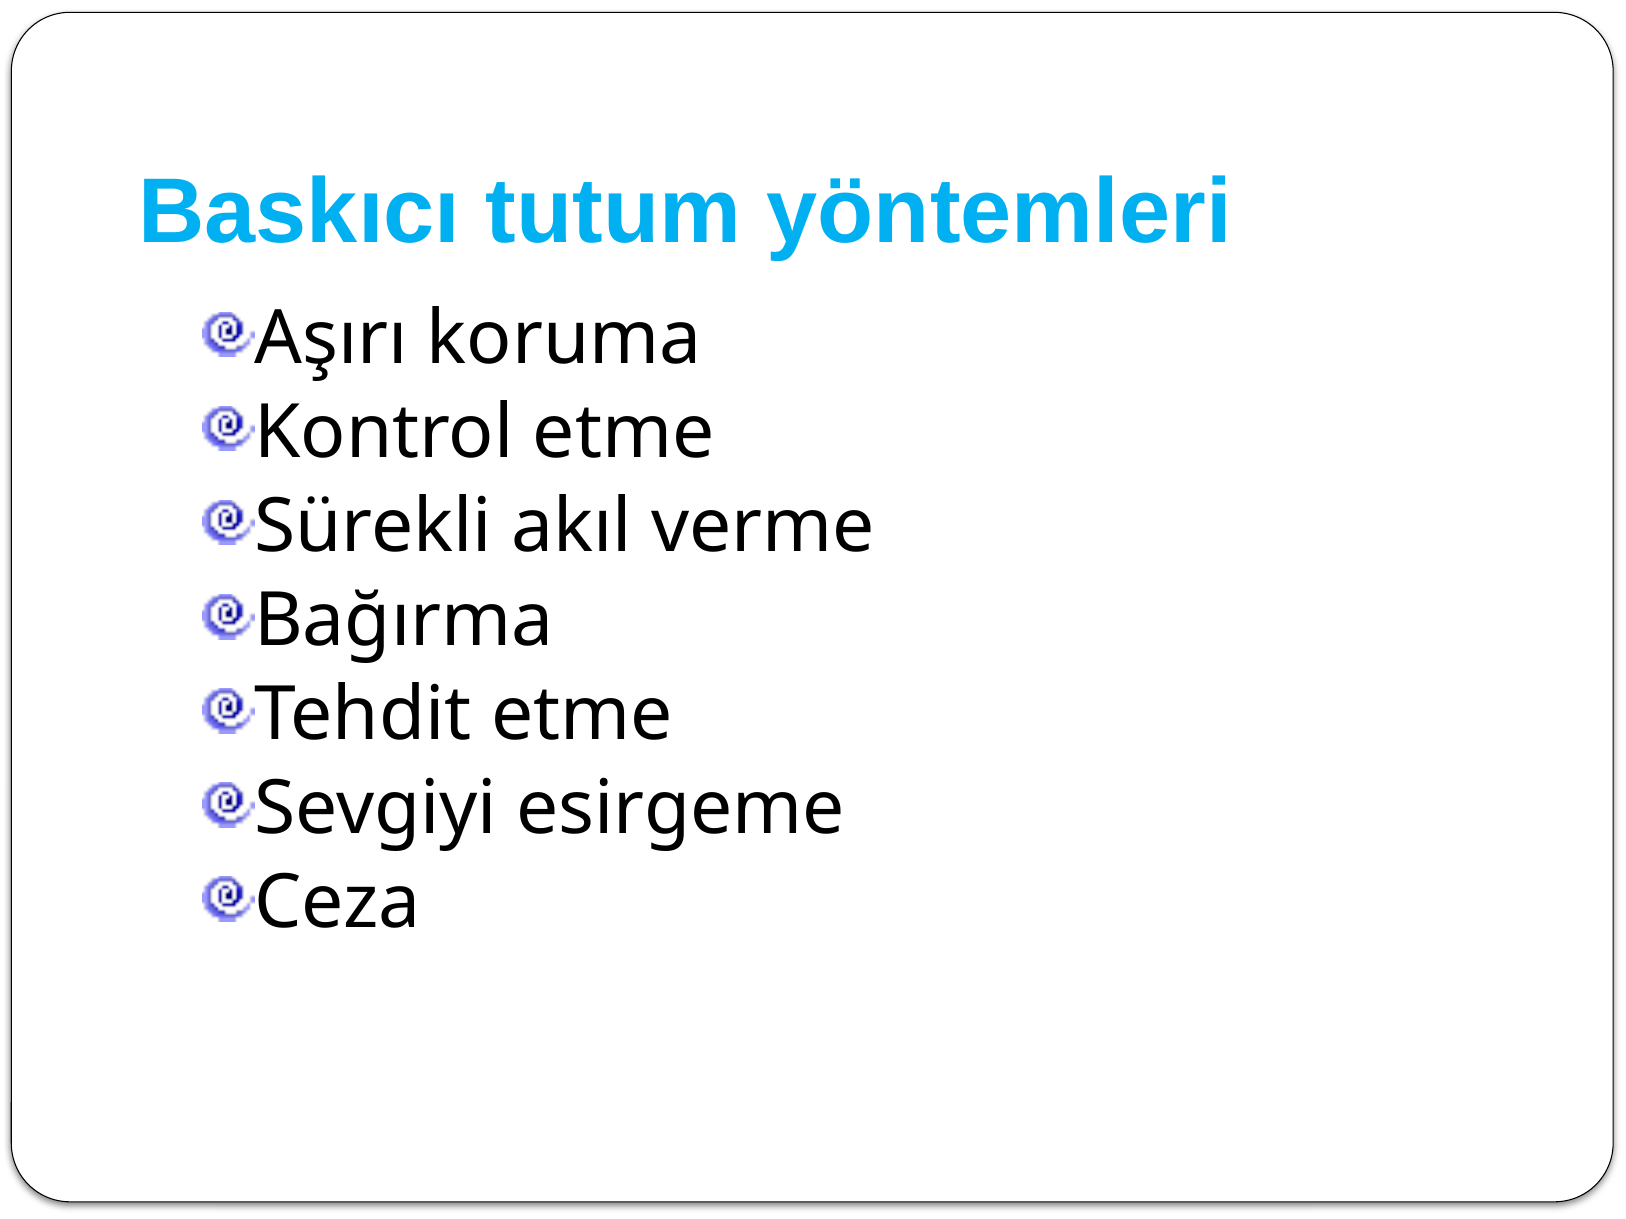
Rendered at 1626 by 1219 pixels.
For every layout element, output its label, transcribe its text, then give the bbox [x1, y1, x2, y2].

title Baskıcı tutum yöntemleri [121, 142, 1504, 278]
list Aşırı koruma Kontrol etme Sürekli akıl verme Bağırma Tehdit etme Sevgiyi esirgeme Ceza [186, 290, 1568, 1103]
picture [202, 406, 255, 451]
picture [202, 312, 255, 357]
picture [202, 876, 255, 922]
picture [202, 500, 255, 545]
picture [202, 782, 255, 828]
picture [202, 688, 255, 734]
picture [202, 594, 255, 640]
